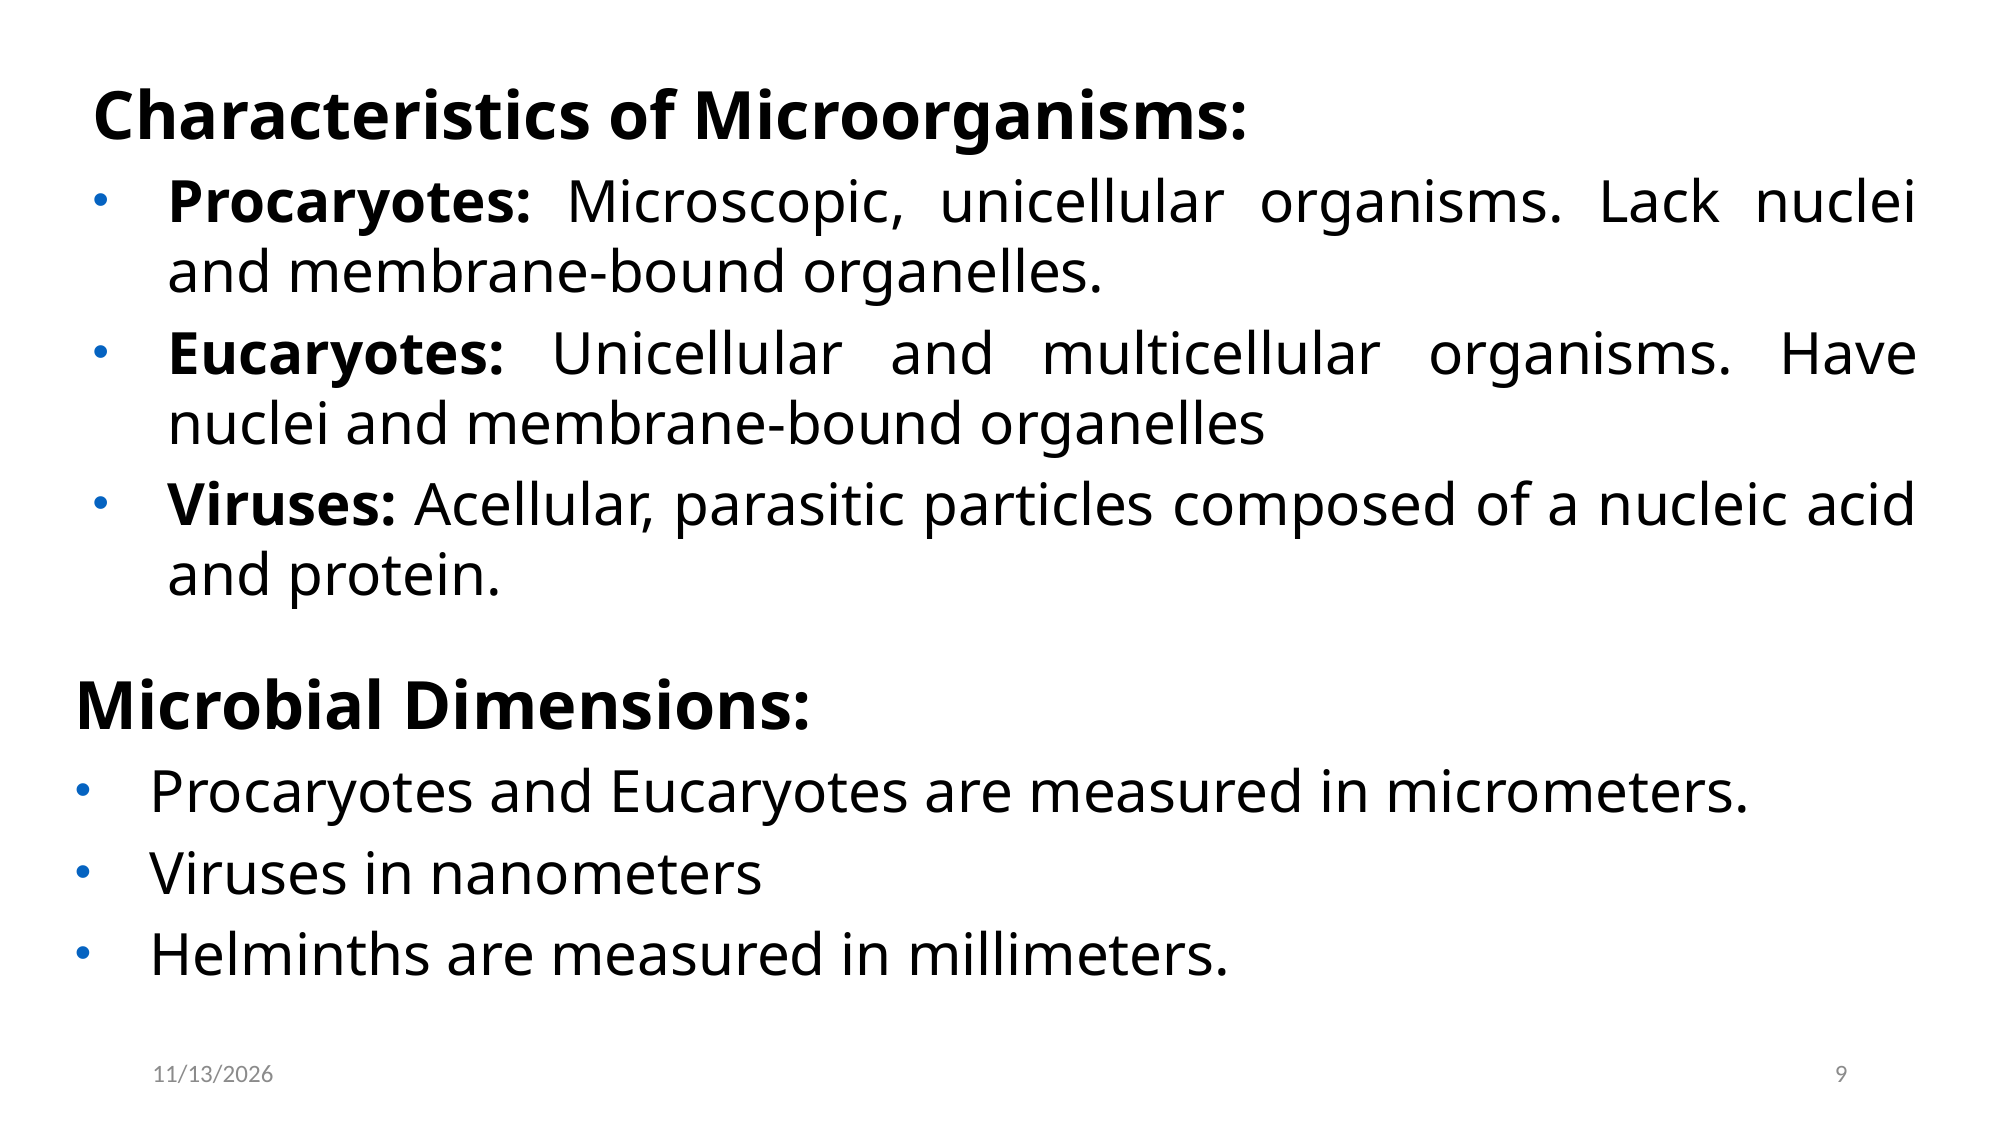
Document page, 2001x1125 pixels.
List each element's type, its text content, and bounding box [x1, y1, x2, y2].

text_box Characteristics of Microorganisms: Procaryotes: Microscopic, unicellular organisms. Lack nuclei and membrane-bound organelles. Eucaryotes: Unicellular and multicellular organisms. Have nuclei and membrane-bound organelles Viruses: Acellular, parasitic particles composed of a nucleic acid and protein. Microbial Dimensions: Procaryotes and Eucaryotes are measured in micrometers. Viruses in nanometers Helminths are measured in millimeters. [59, 65, 1933, 995]
slide_number 9 [1412, 1042, 1863, 1103]
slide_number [137, 1042, 588, 1103]
